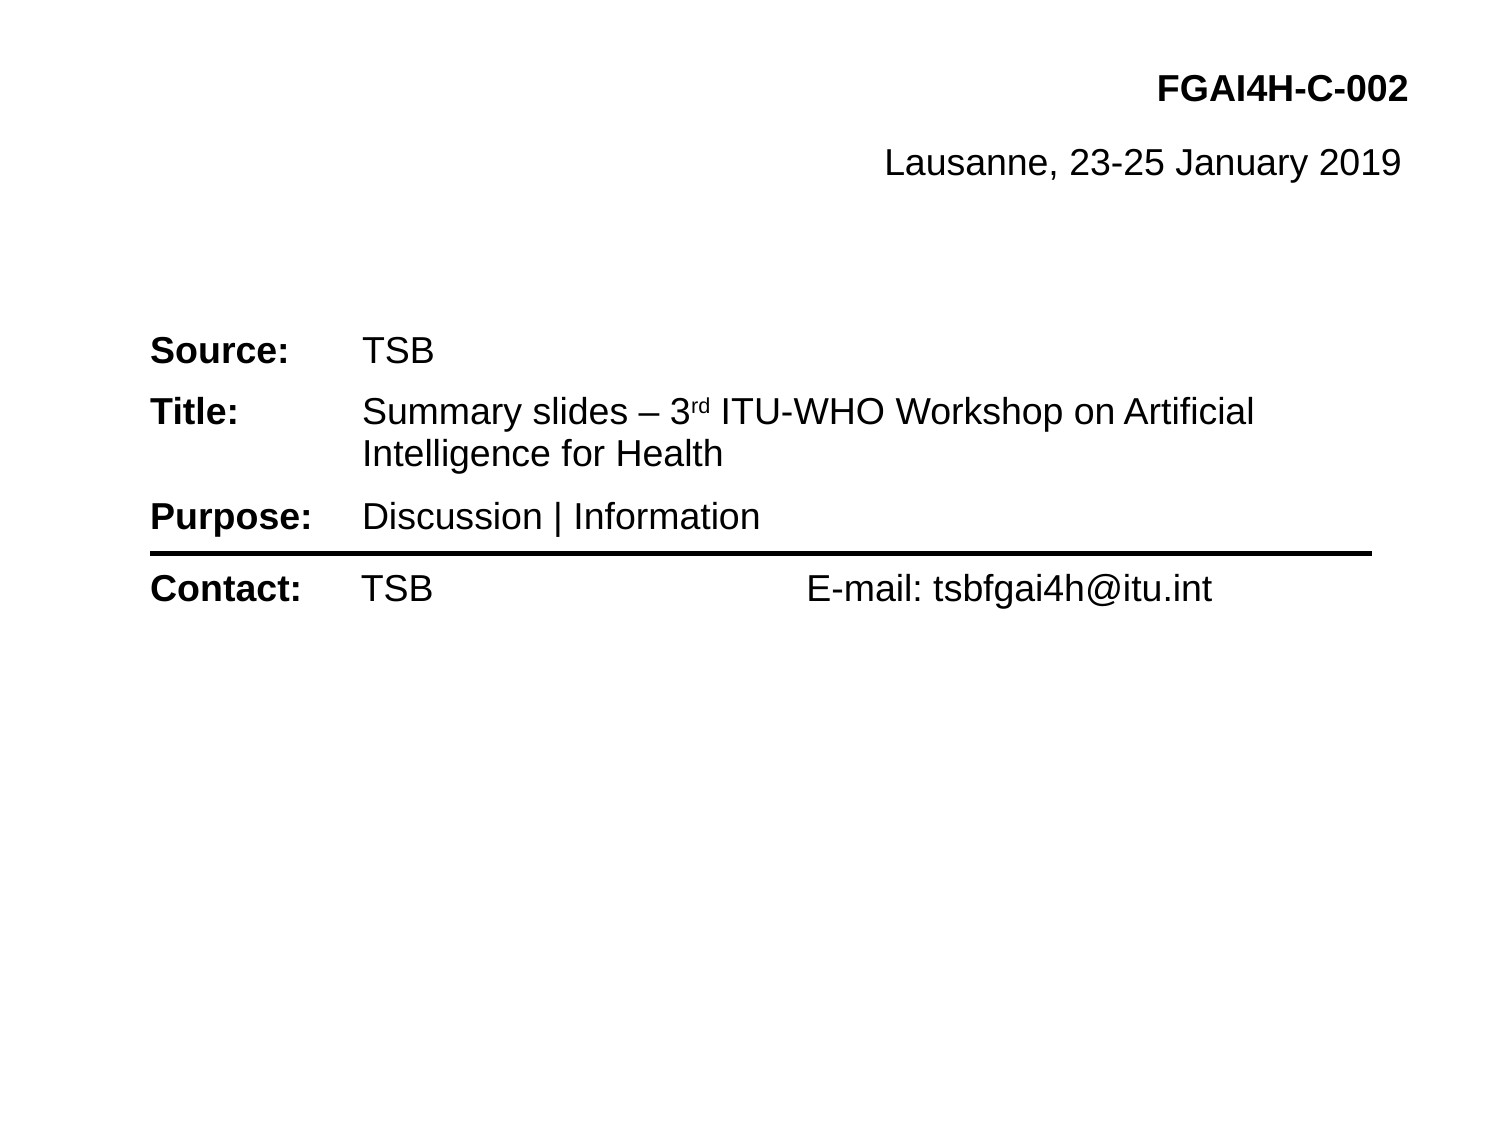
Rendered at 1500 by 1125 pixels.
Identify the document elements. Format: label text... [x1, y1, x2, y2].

table_header Contact: [135, 559, 346, 620]
text_box FGAI4H-C-002 [1142, 56, 1424, 116]
table_cell Title: [135, 383, 347, 488]
table_cell Summary slides – 3rd ITU-WHO Workshop on Artificial Intelligence for Health [347, 383, 1372, 488]
table_cell Discussion | Information [347, 488, 1372, 549]
table_cell Purpose: [135, 488, 347, 549]
table_header E-mail: tsbfgai4h@itu.int [791, 559, 1372, 620]
table_header TSB [346, 559, 791, 620]
table_header TSB [347, 322, 1372, 383]
table_header Source: [135, 322, 347, 383]
text_box Lausanne, 23-25 January 2019 [869, 130, 1417, 191]
